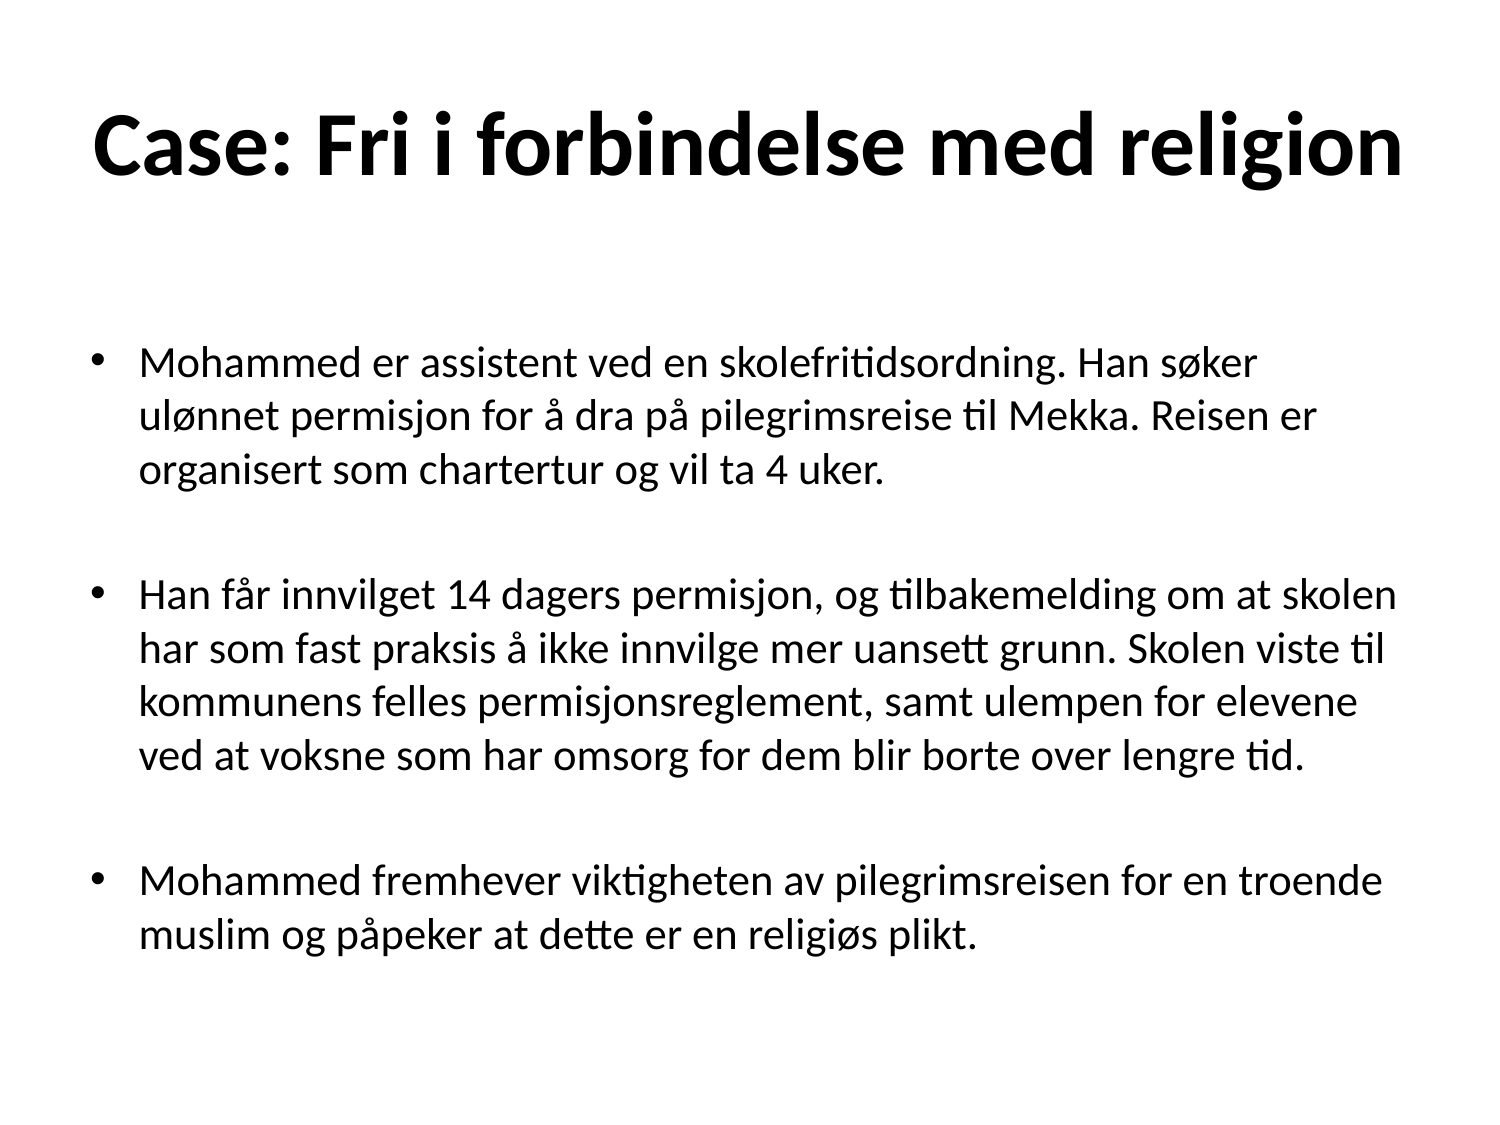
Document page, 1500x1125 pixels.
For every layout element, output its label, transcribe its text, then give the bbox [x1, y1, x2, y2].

list Mohammed er assistent ved en skolefritidsordning. Han søker ulønnet permisjon for å dra på pilegrimsreise til Mekka. Reisen er organisert som chartertur og vil ta 4 uker. Han får innvilget 14 dagers permisjon, og tilbakemelding om at skolen har som fast praksis å ikke innvilge mer uansett grunn. Skolen viste til kommunens felles permisjonsreglement, samt ulempen for elevene ved at voksne som har omsorg for dem blir borte over lengre tid. Mohammed fremhever viktigheten av pilegrimsreisen for en troende muslim og påpeker at dette er en religiøs plikt. [75, 262, 1425, 1005]
title Case: Fri i forbindelse med religion [75, 45, 1425, 233]
